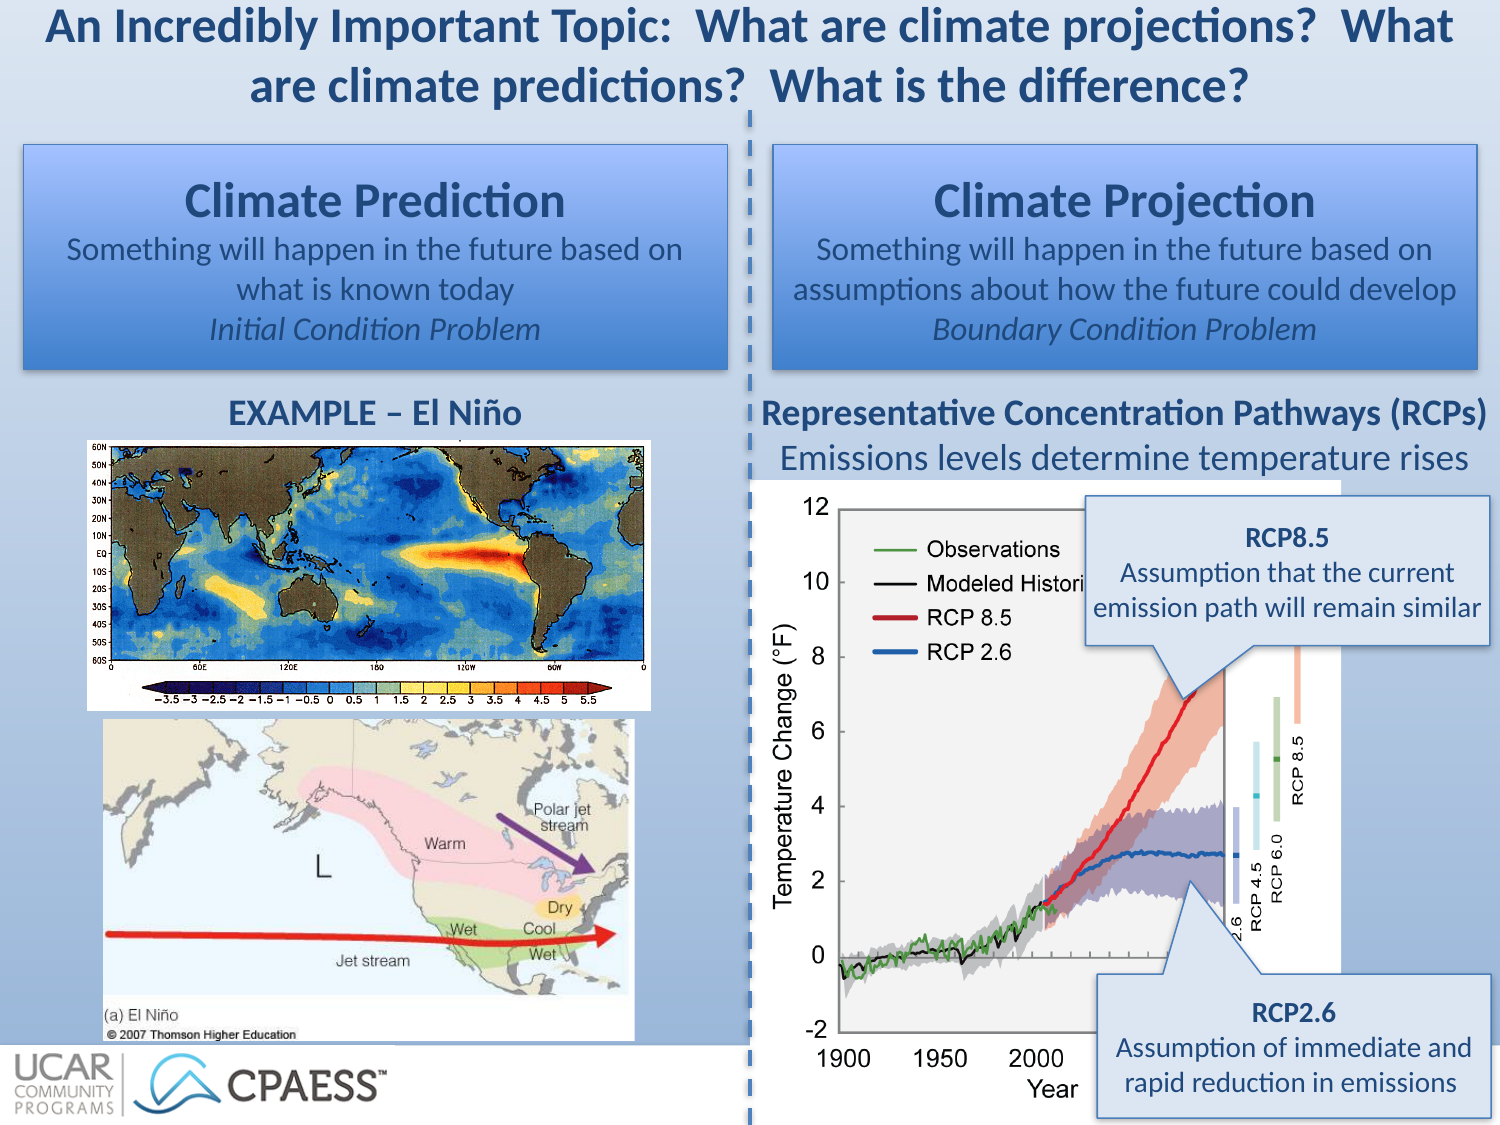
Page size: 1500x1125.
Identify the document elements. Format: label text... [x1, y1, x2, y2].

text_box Climate Prediction Something will happen in the future based on what is known today Initial Condition Problem [23, 144, 728, 370]
picture [102, 718, 635, 1041]
text_box EXAMPLE – El Niño [23, 380, 728, 441]
slide_number 7 [1346, 1045, 1500, 1125]
text_box Representative Concentration Pathways (RCPs) Emissions levels determine temperature rises [754, 388, 1500, 479]
title An Incredibly Important Topic: What are climate projections? What are climate predictions? What is the difference? [0, 0, 1500, 106]
text_box RCP2.6 Assumption of immediate and rapid reduction in emissions [1346, 973, 1492, 1045]
picture [0, 1045, 395, 1125]
picture [751, 480, 1342, 1125]
text_box Climate Projection Something will happen in the future based on assumptions about how the future could develop Boundary Condition Problem [772, 144, 1478, 370]
text_box RCP8.5 Assumption that the current emission path will remain similar [1346, 495, 1491, 647]
picture [87, 439, 651, 711]
